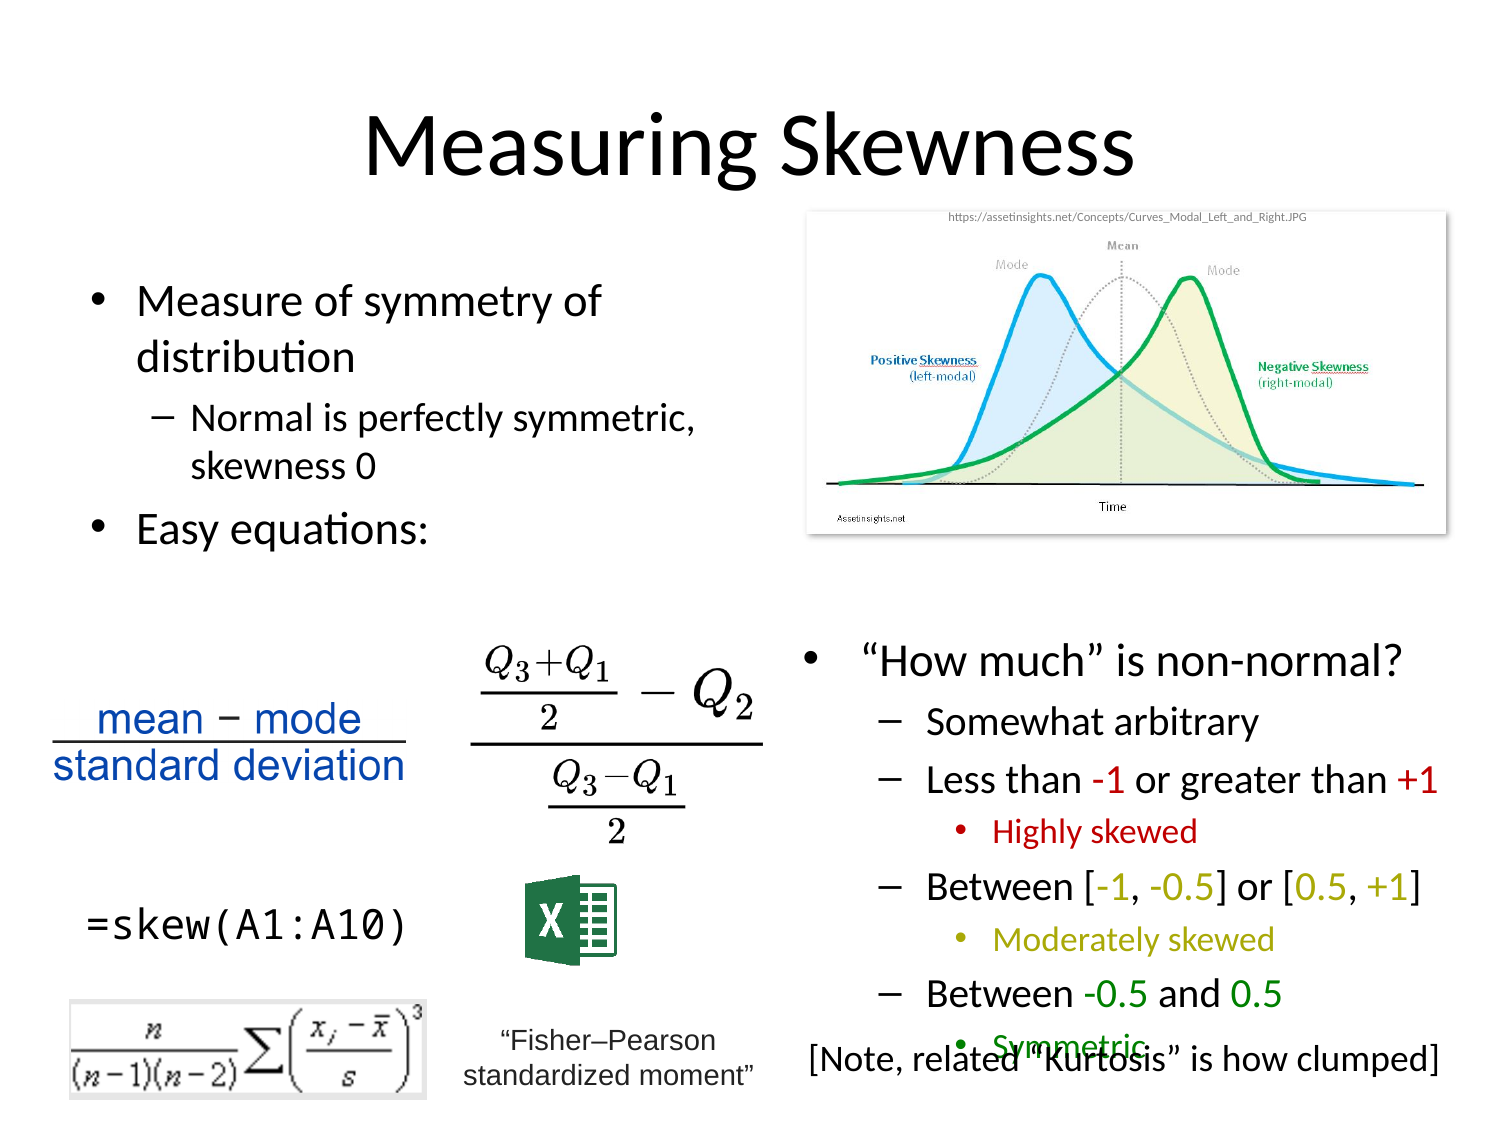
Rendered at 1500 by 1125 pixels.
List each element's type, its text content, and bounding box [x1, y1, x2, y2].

text_box “How much” is non-normal? Somewhat arbitrary Less than -1 or greater than +1 Highly skewed Between [-1, -0.5] or [0.5, +1] Moderately skewed Between -0.5 and 0.5 Symmetric [787, 621, 1468, 1080]
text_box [795, 201, 1459, 545]
text_box [Note, related “Kurtosis” is how clumped] [793, 1026, 1481, 1087]
text_box “Fisher–Pearson standardized moment” [447, 1014, 770, 1099]
picture [69, 999, 427, 1101]
title Measuring Skewness [75, 45, 1425, 233]
text_box =skew(A1:A10) [70, 890, 426, 956]
picture [49, 699, 407, 784]
picture [524, 875, 617, 966]
picture [468, 635, 765, 848]
list Measure of symmetry of distribution Normal is perfectly symmetric, skewness 0 Easy equations: [75, 262, 738, 563]
